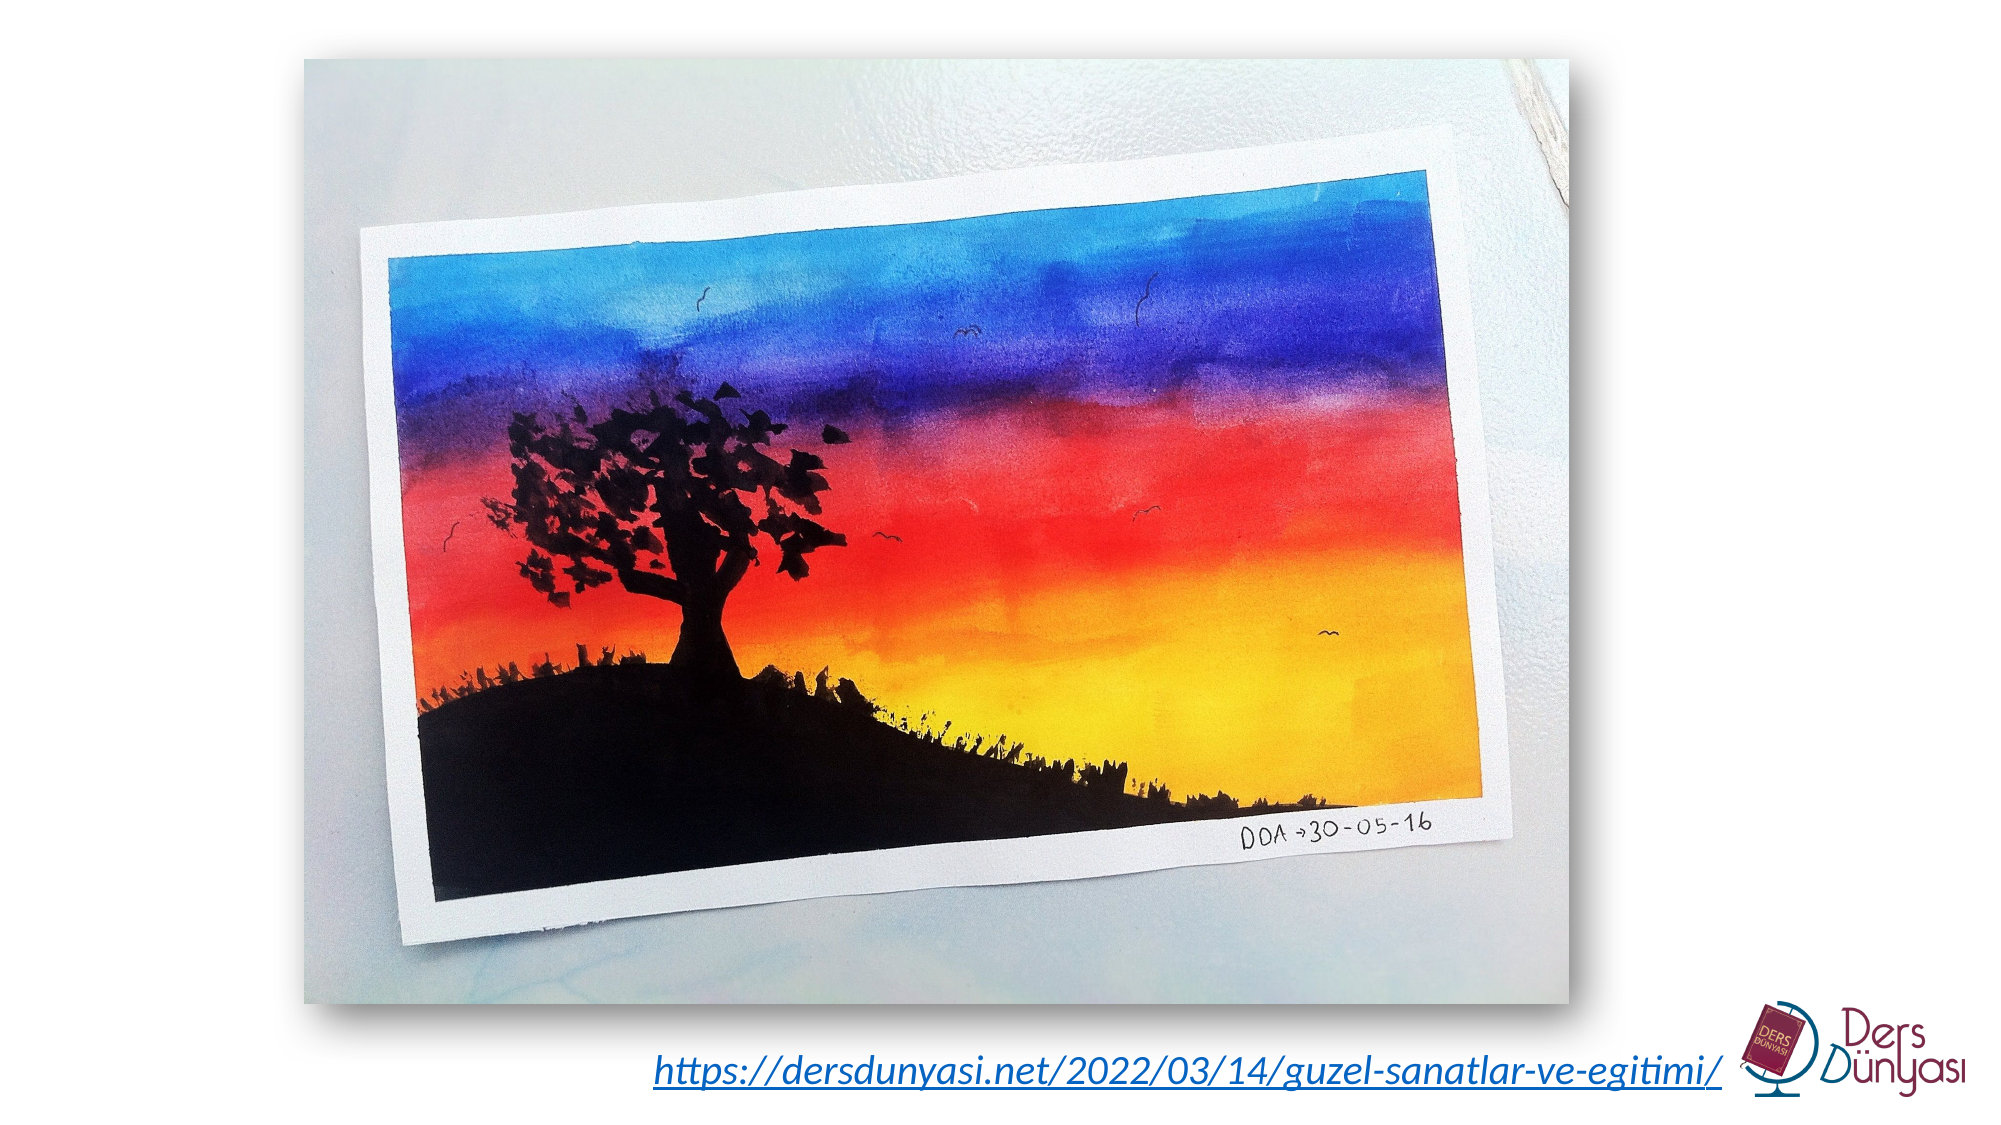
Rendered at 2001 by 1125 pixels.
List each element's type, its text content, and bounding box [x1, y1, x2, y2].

text_box https://dersdunyasi.net/2022/03/14/guzel-sanatlar-ve-egitimi/ [638, 1035, 1783, 1101]
picture [1740, 1001, 1814, 1097]
picture [304, 59, 1569, 1004]
picture [1779, 1001, 1965, 1097]
